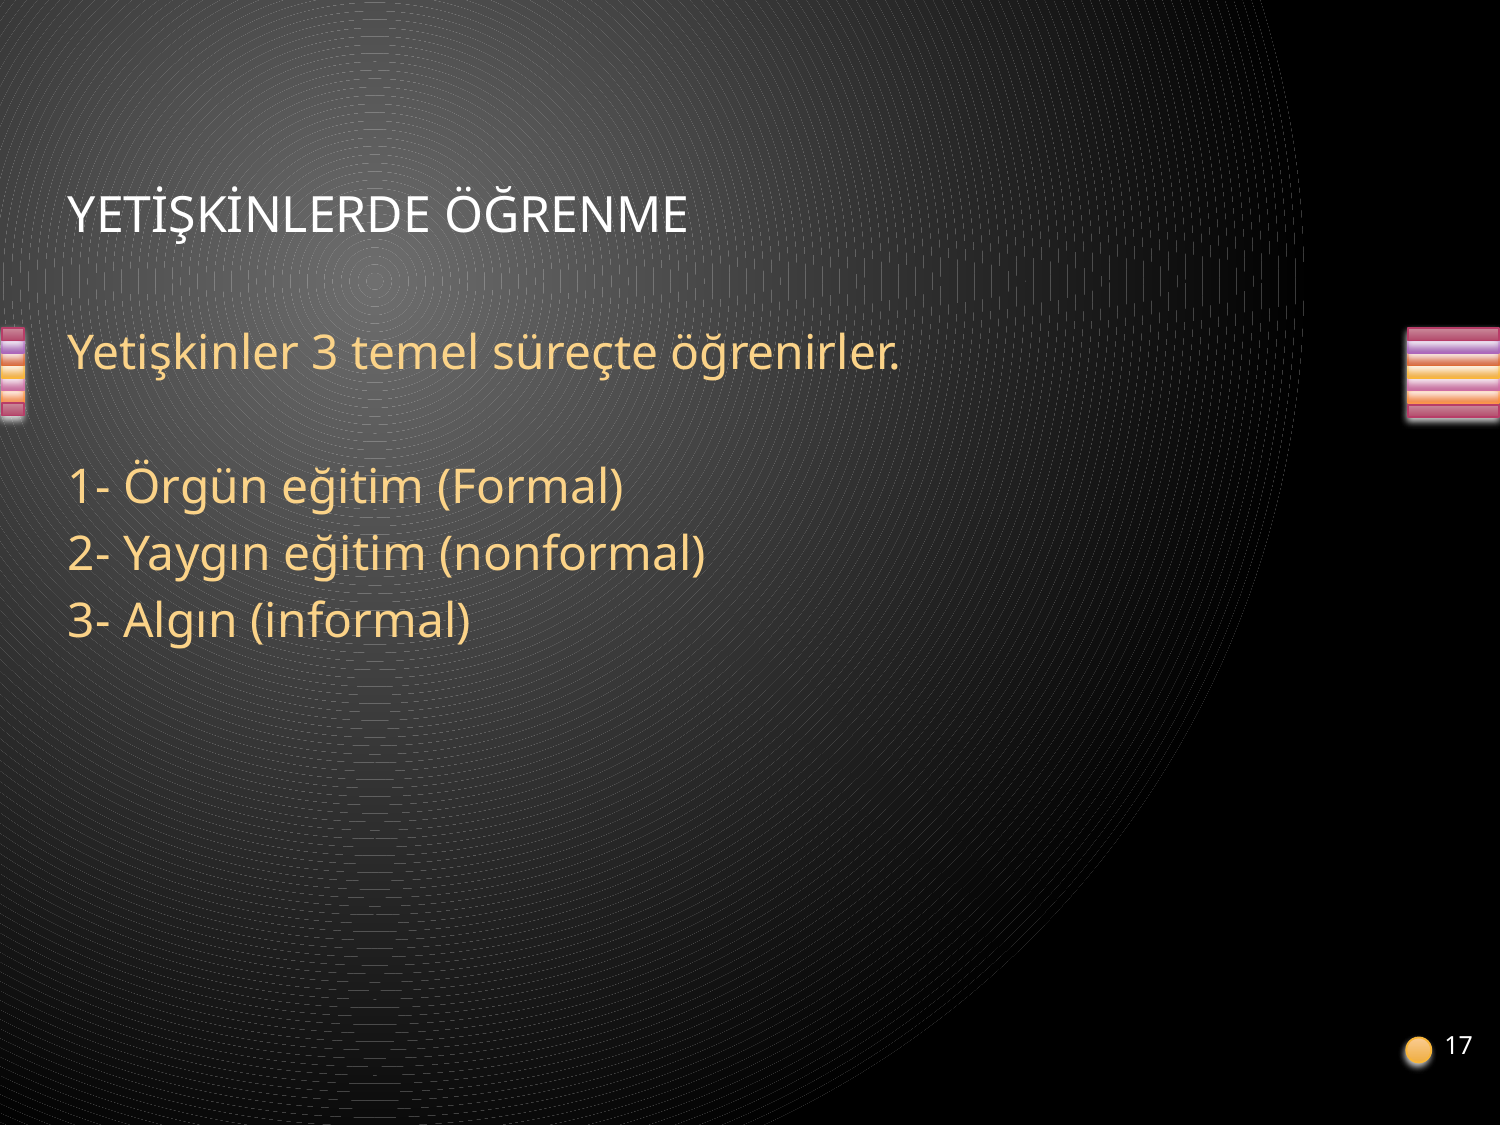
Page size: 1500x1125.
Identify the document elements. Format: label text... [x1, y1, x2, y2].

list YETİŞKİNLERDE ÖĞRENME Yetişkinler 3 temel süreçte öğrenirler. 1- Örgün eğitim (Formal) 2- Yaygın eğitim (nonformal) 3- Algın (informal) [53, 174, 1353, 823]
title [150, 75, 1413, 263]
slide_number 17 [1429, 1009, 1500, 1084]
